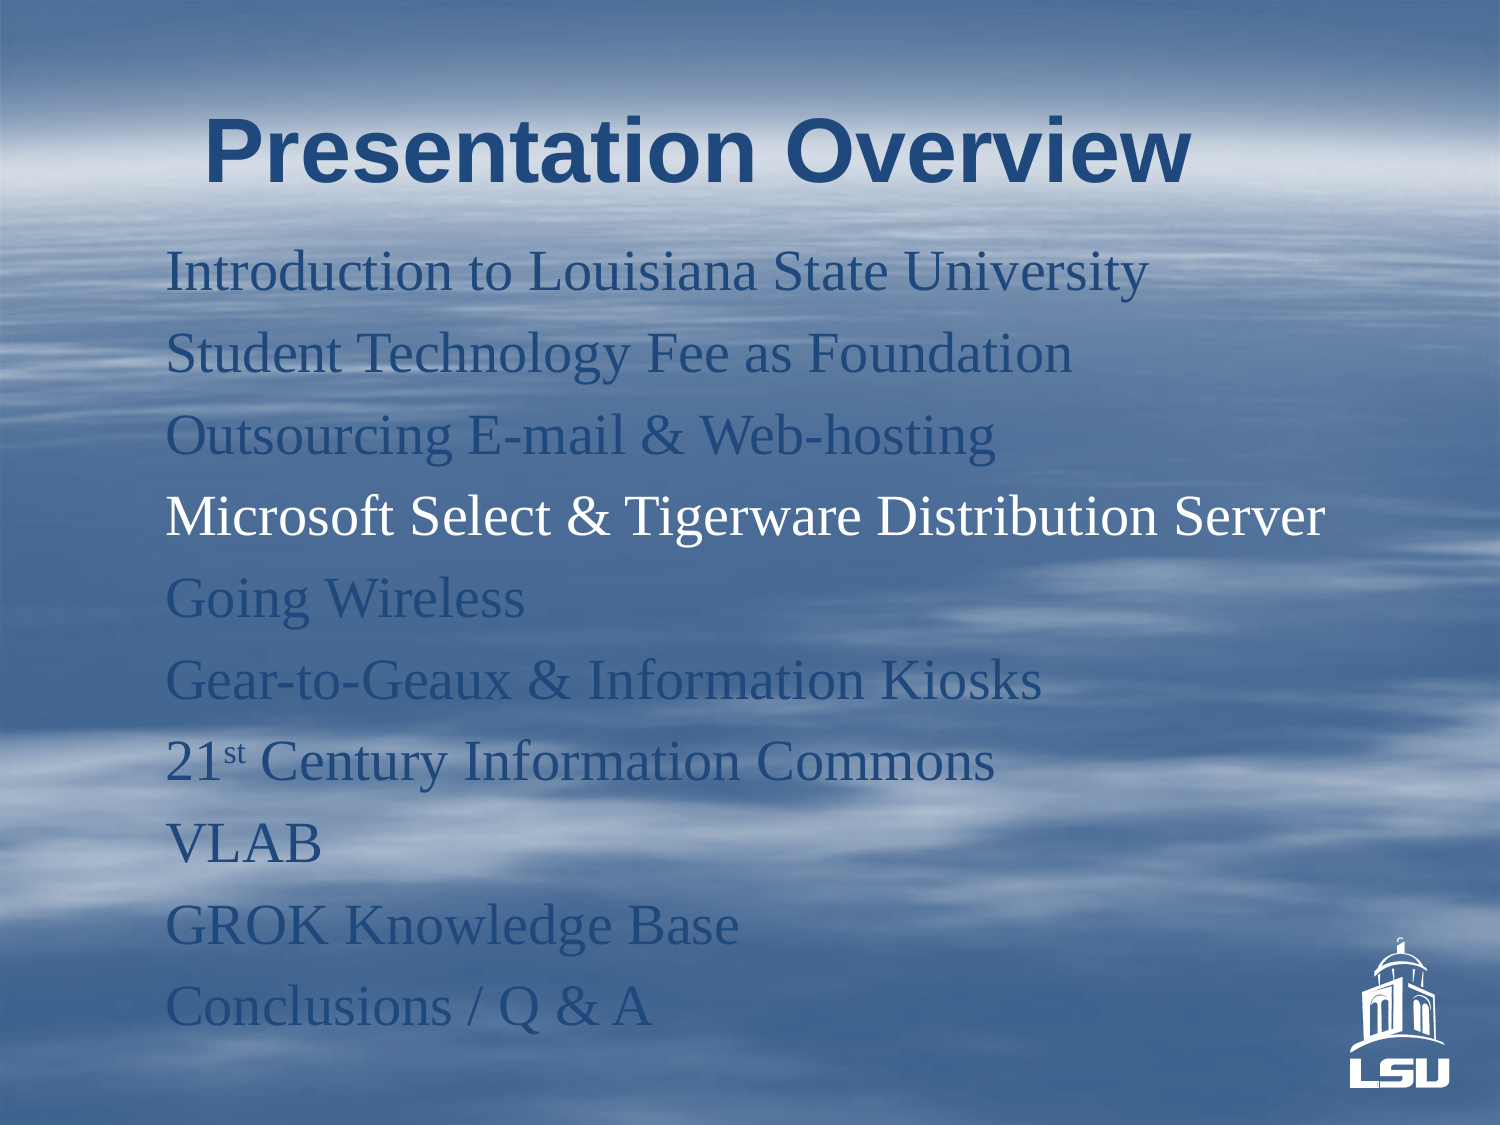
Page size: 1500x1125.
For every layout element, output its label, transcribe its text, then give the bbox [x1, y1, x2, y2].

list Introduction to Louisiana State University Student Technology Fee as Foundation Outsourcing E-mail & Web-hosting Microsoft Select & Tigerware Distribution Server Going Wireless Gear-to-Geaux & Information Kiosks 21st Century Information Commons VLAB GROK Knowledge Base Conclusions / Q & A [74, 224, 1477, 951]
title Presentation Overview [0, 37, 1397, 256]
picture [1349, 937, 1450, 1088]
